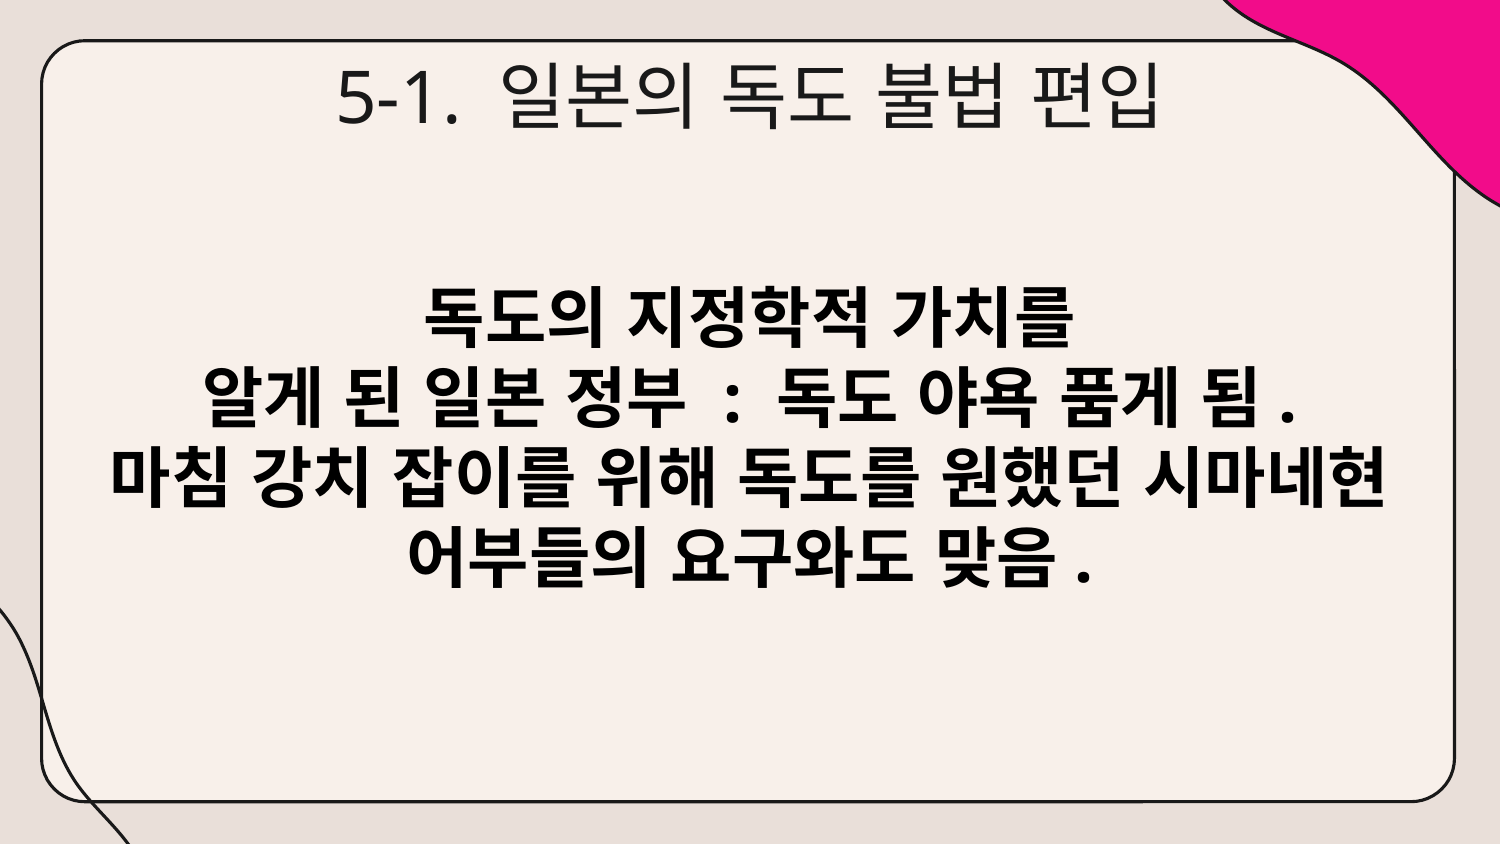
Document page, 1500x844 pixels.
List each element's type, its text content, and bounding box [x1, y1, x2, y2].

text_box 독도의 지정학적 가치를 알게 된 일본 정부 : 독도 야욕 품게 됨. 마침 강치 잡이를 위해 독도를 원했던 시마네현 어부들의 요구와도 맞음. [41, 260, 1459, 723]
text_box [0, 610, 129, 844]
text_box [1224, 0, 1500, 35]
text_box [1430, 146, 1500, 206]
title 5-1. 일본의 독도 불법 편입 [0, 35, 1500, 146]
